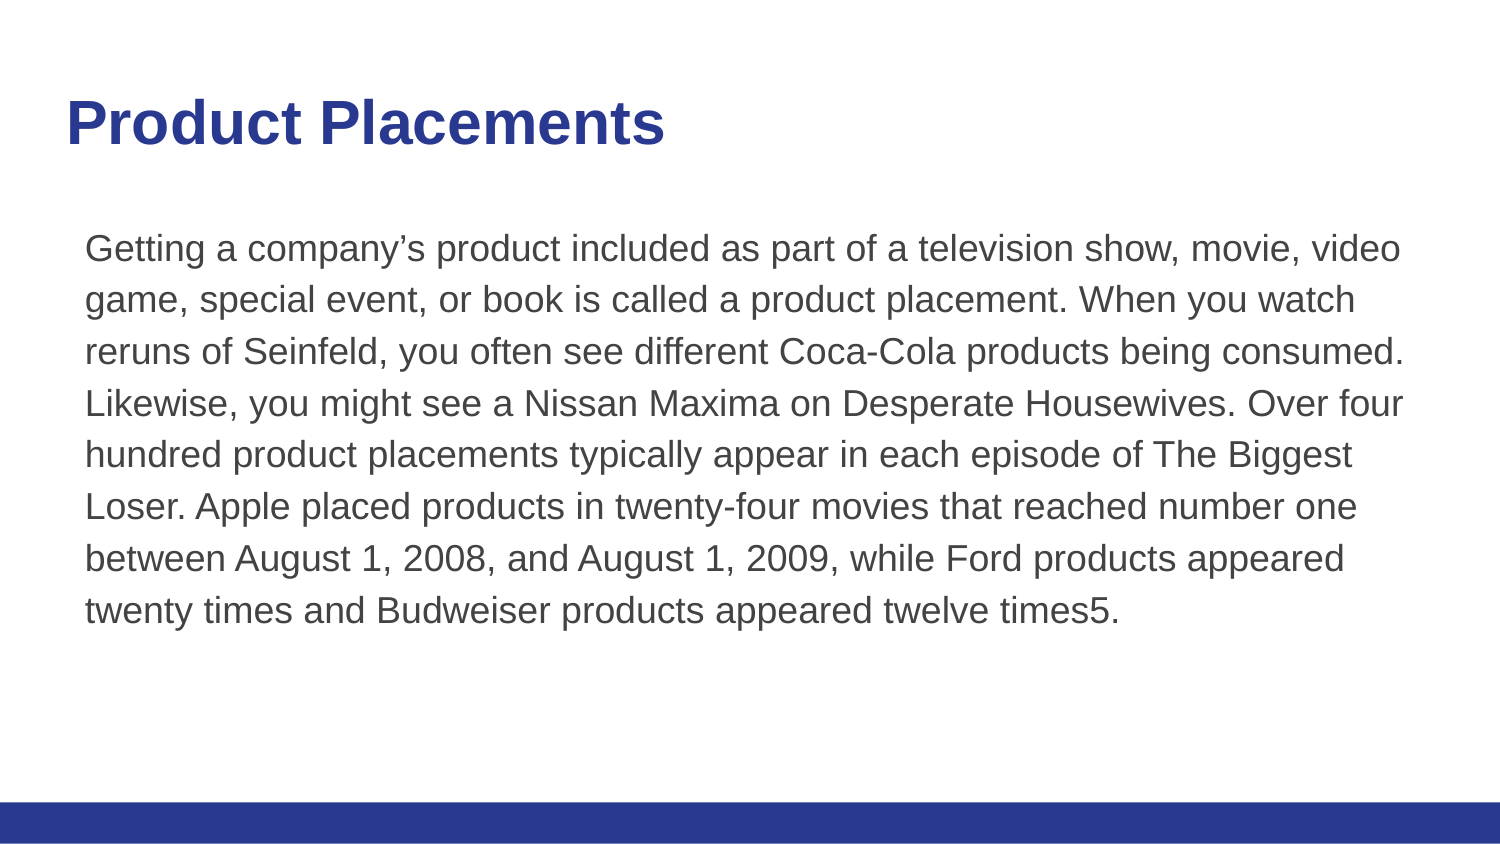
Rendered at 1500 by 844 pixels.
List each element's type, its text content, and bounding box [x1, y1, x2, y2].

title Product Placements [51, 67, 1449, 167]
list Getting a company’s product included as part of a television show, movie, video game, special event, or book is called a product placement. When you watch reruns of Seinfeld, you often see different Coca-Cola products being consumed. Likewise, you might see a Nissan Maxima on Desperate Housewives. Over four hundred product placements typically appear in each episode of The Biggest Loser. Apple placed products in twenty-four movies that reached number one between August 1, 2008, and August 1, 2009, while Ford products appeared twenty times and Budweiser products appeared twelve times5. [51, 201, 1449, 750]
